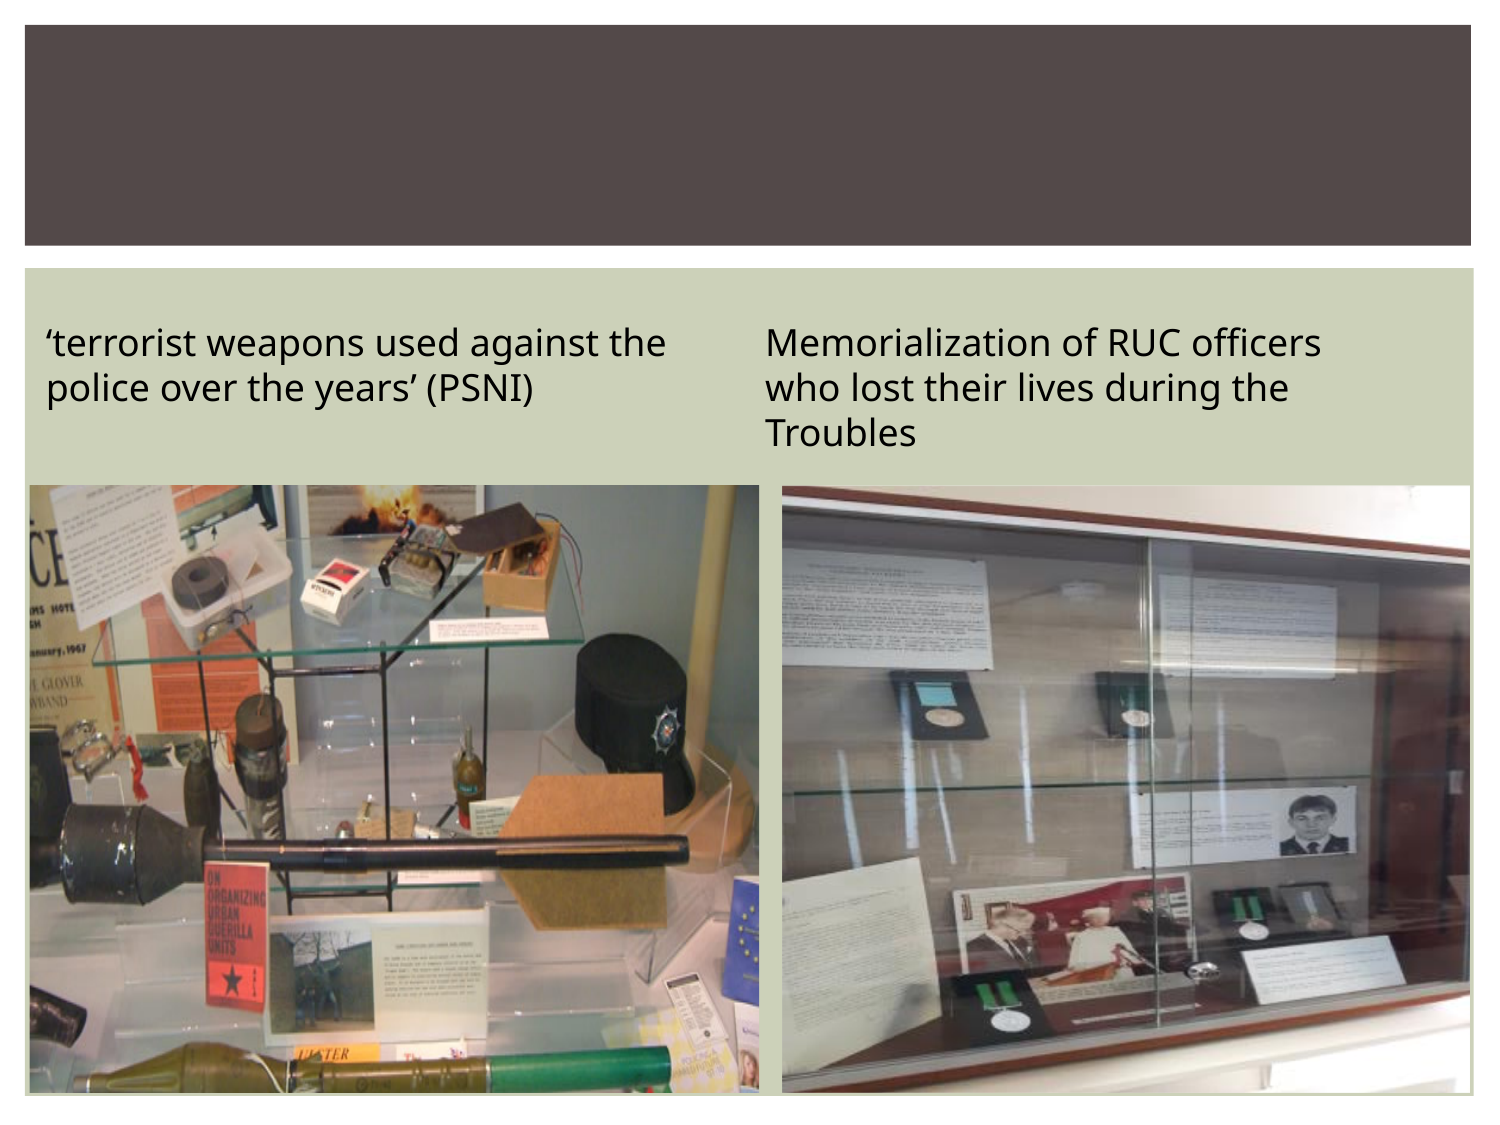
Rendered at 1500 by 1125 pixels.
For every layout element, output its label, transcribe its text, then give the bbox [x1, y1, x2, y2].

text_box ‘terrorist weapons used against the police over the years’ (PSNI) [31, 311, 718, 417]
picture [782, 444, 1470, 1125]
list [29, 484, 760, 1094]
text_box Memorialization of RUC officers who lost their lives during the Troubles [750, 311, 1398, 462]
